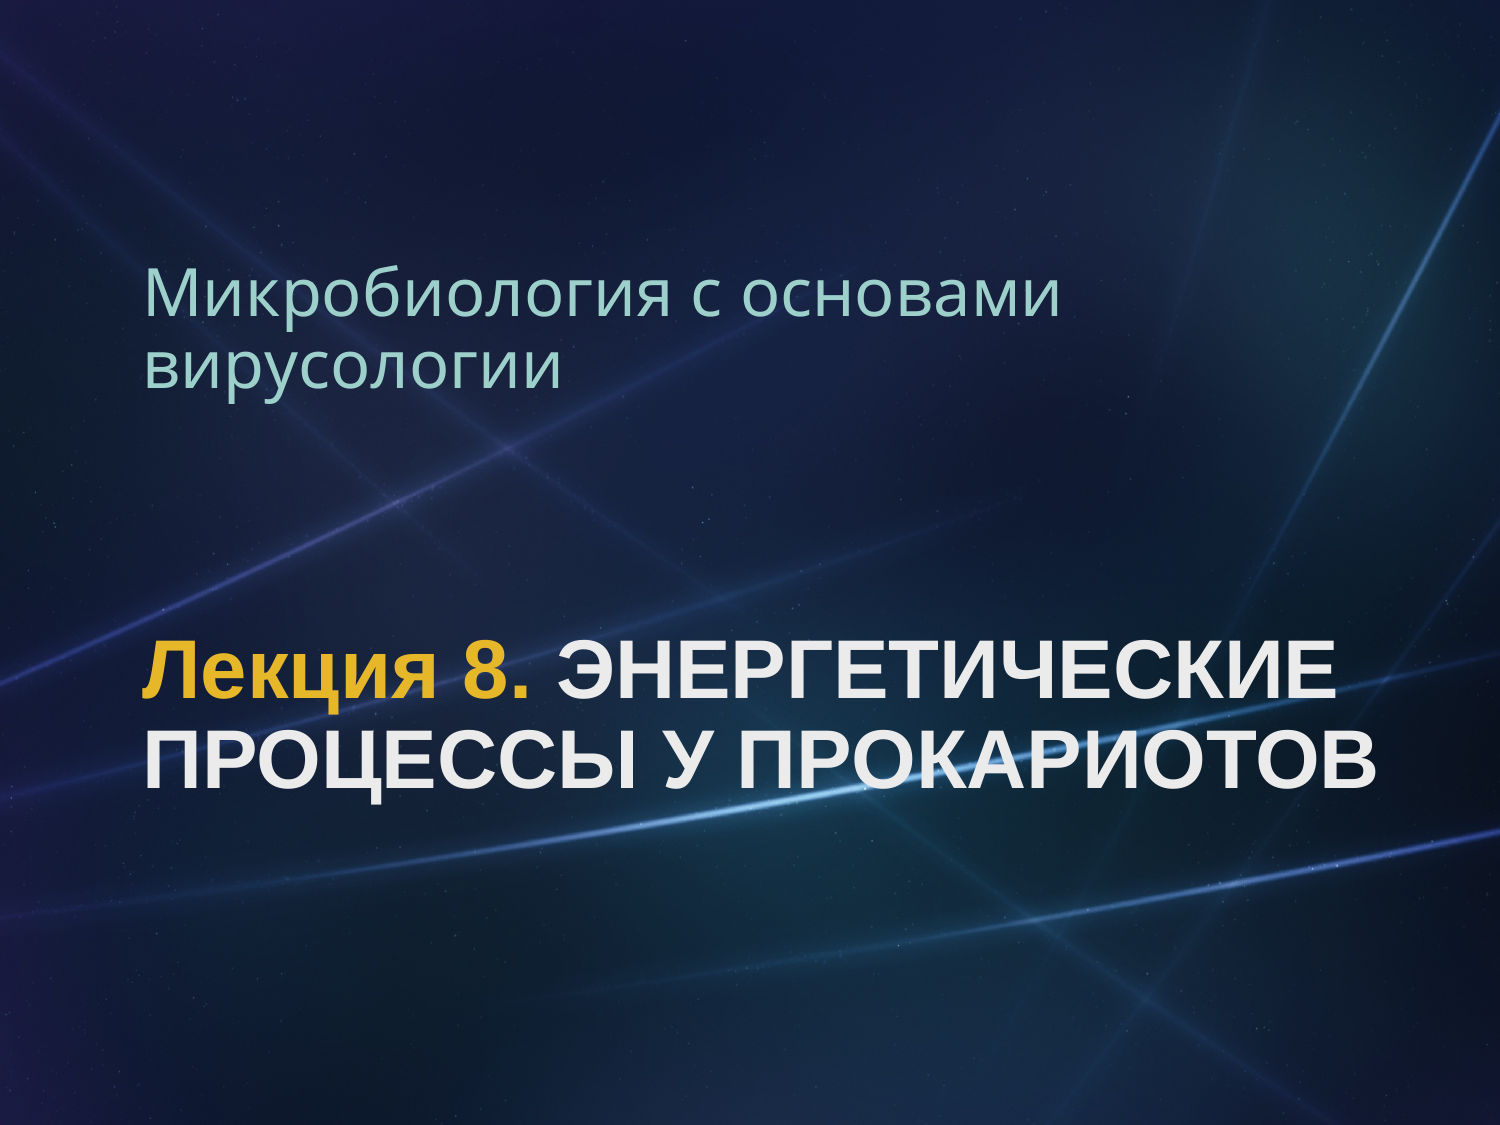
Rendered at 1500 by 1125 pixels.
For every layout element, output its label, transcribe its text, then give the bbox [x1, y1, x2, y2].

text_box Микробиология с основами вирусологии Лекция 8. ЭНЕРГЕТИЧЕСКИЕ ПРОЦЕССЫ У ПРОКАРИОТОВ [123, 160, 1400, 905]
picture [0, 0, 1500, 1125]
